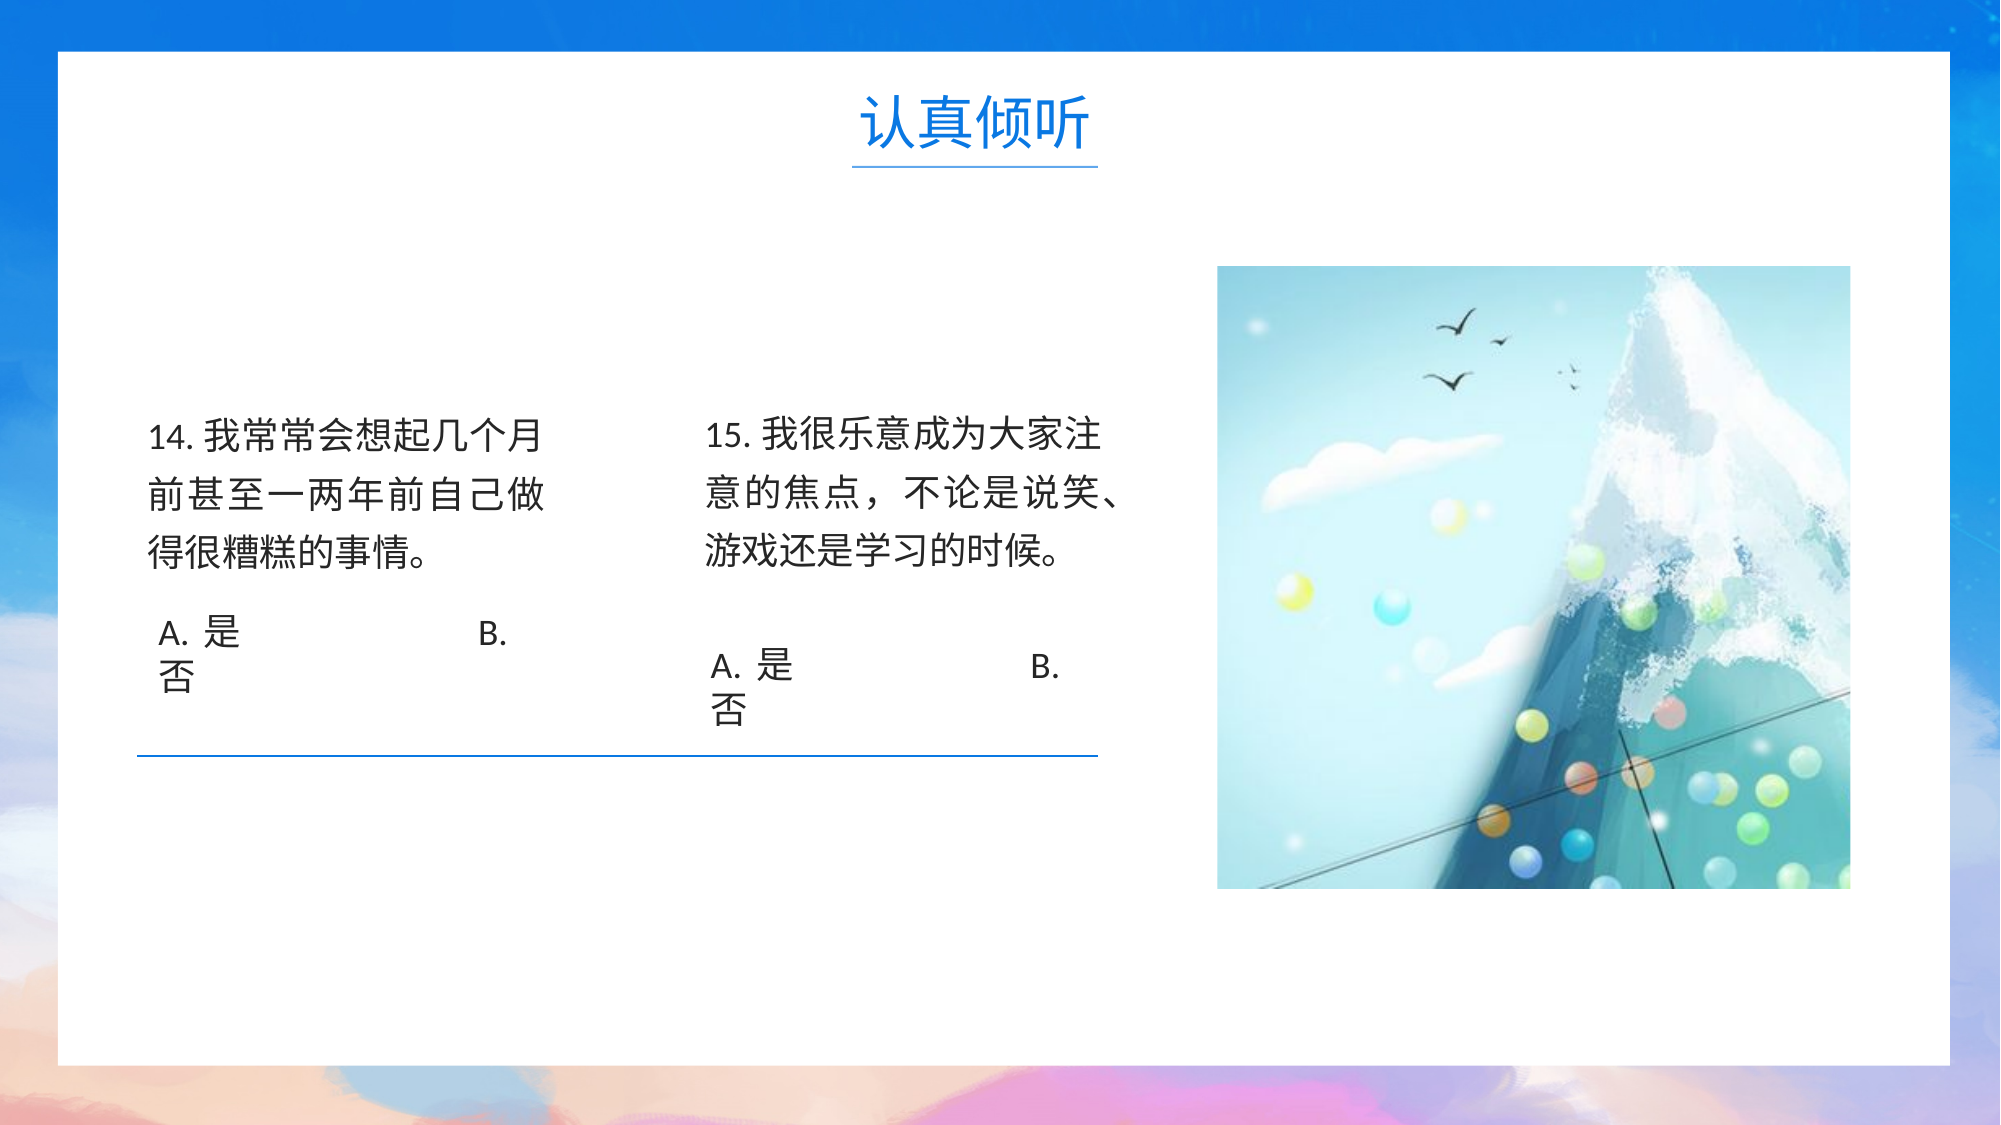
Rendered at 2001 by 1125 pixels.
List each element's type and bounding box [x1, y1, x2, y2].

text_box [0, 0, 2000, 1125]
picture [1216, 266, 1851, 890]
